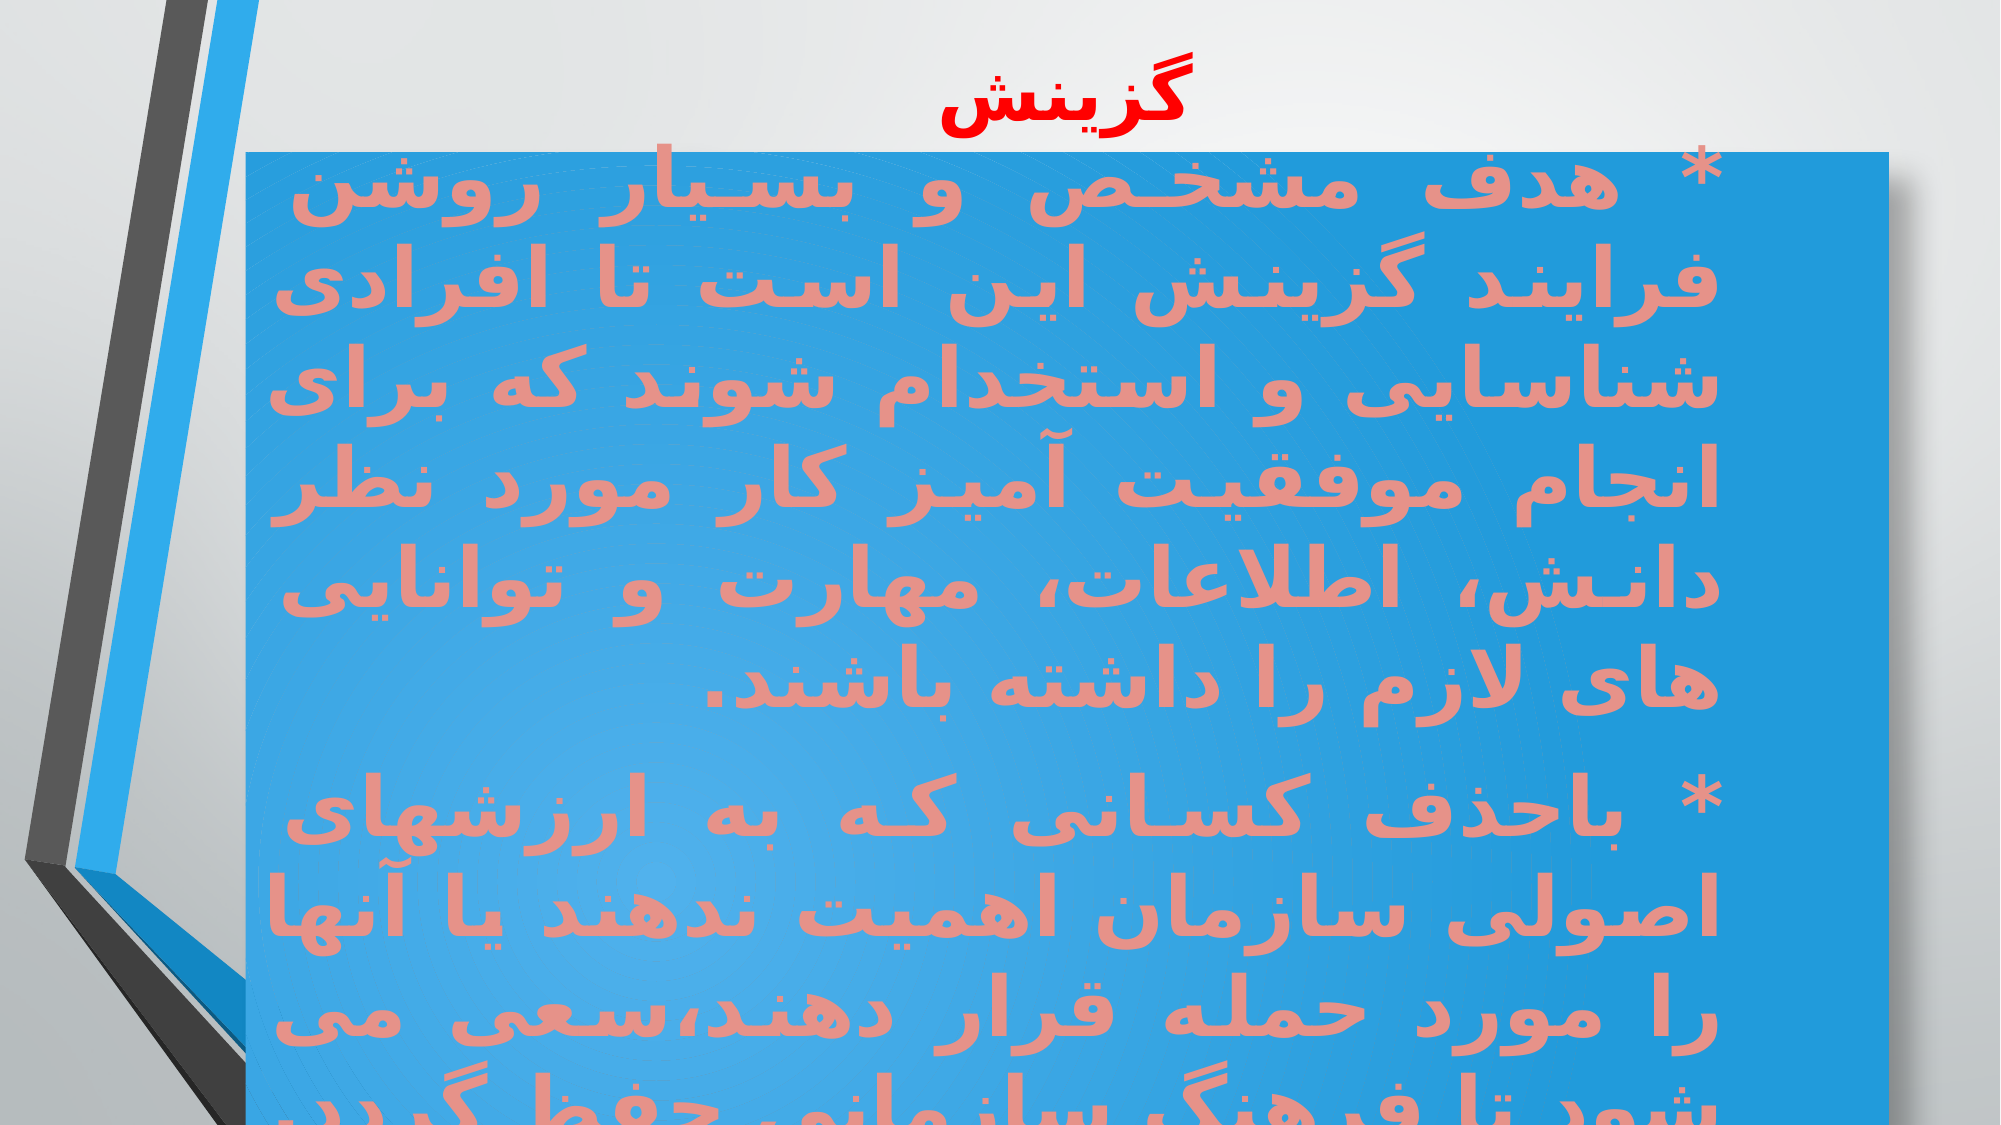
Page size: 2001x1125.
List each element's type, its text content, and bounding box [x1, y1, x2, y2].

title گزینش [243, 0, 1887, 181]
list * هدف مشخص و بسیار روشن فرایند گزینش این است تا افرادی شناسایی و استخدام شوند که برای انجام موفقیت آمیز کار مورد نظر دانش، اطلاعات، مهارت و توانایی های لازم را داشته باشند. * باحذف کسانی که به ارزشهای اصولی سازمان اهمیت ندهند یا آنها را مورد حمله قرار دهند،سعی می شود تا فرهنگ سازمانی حفظ گردد. [245, 152, 1889, 1125]
